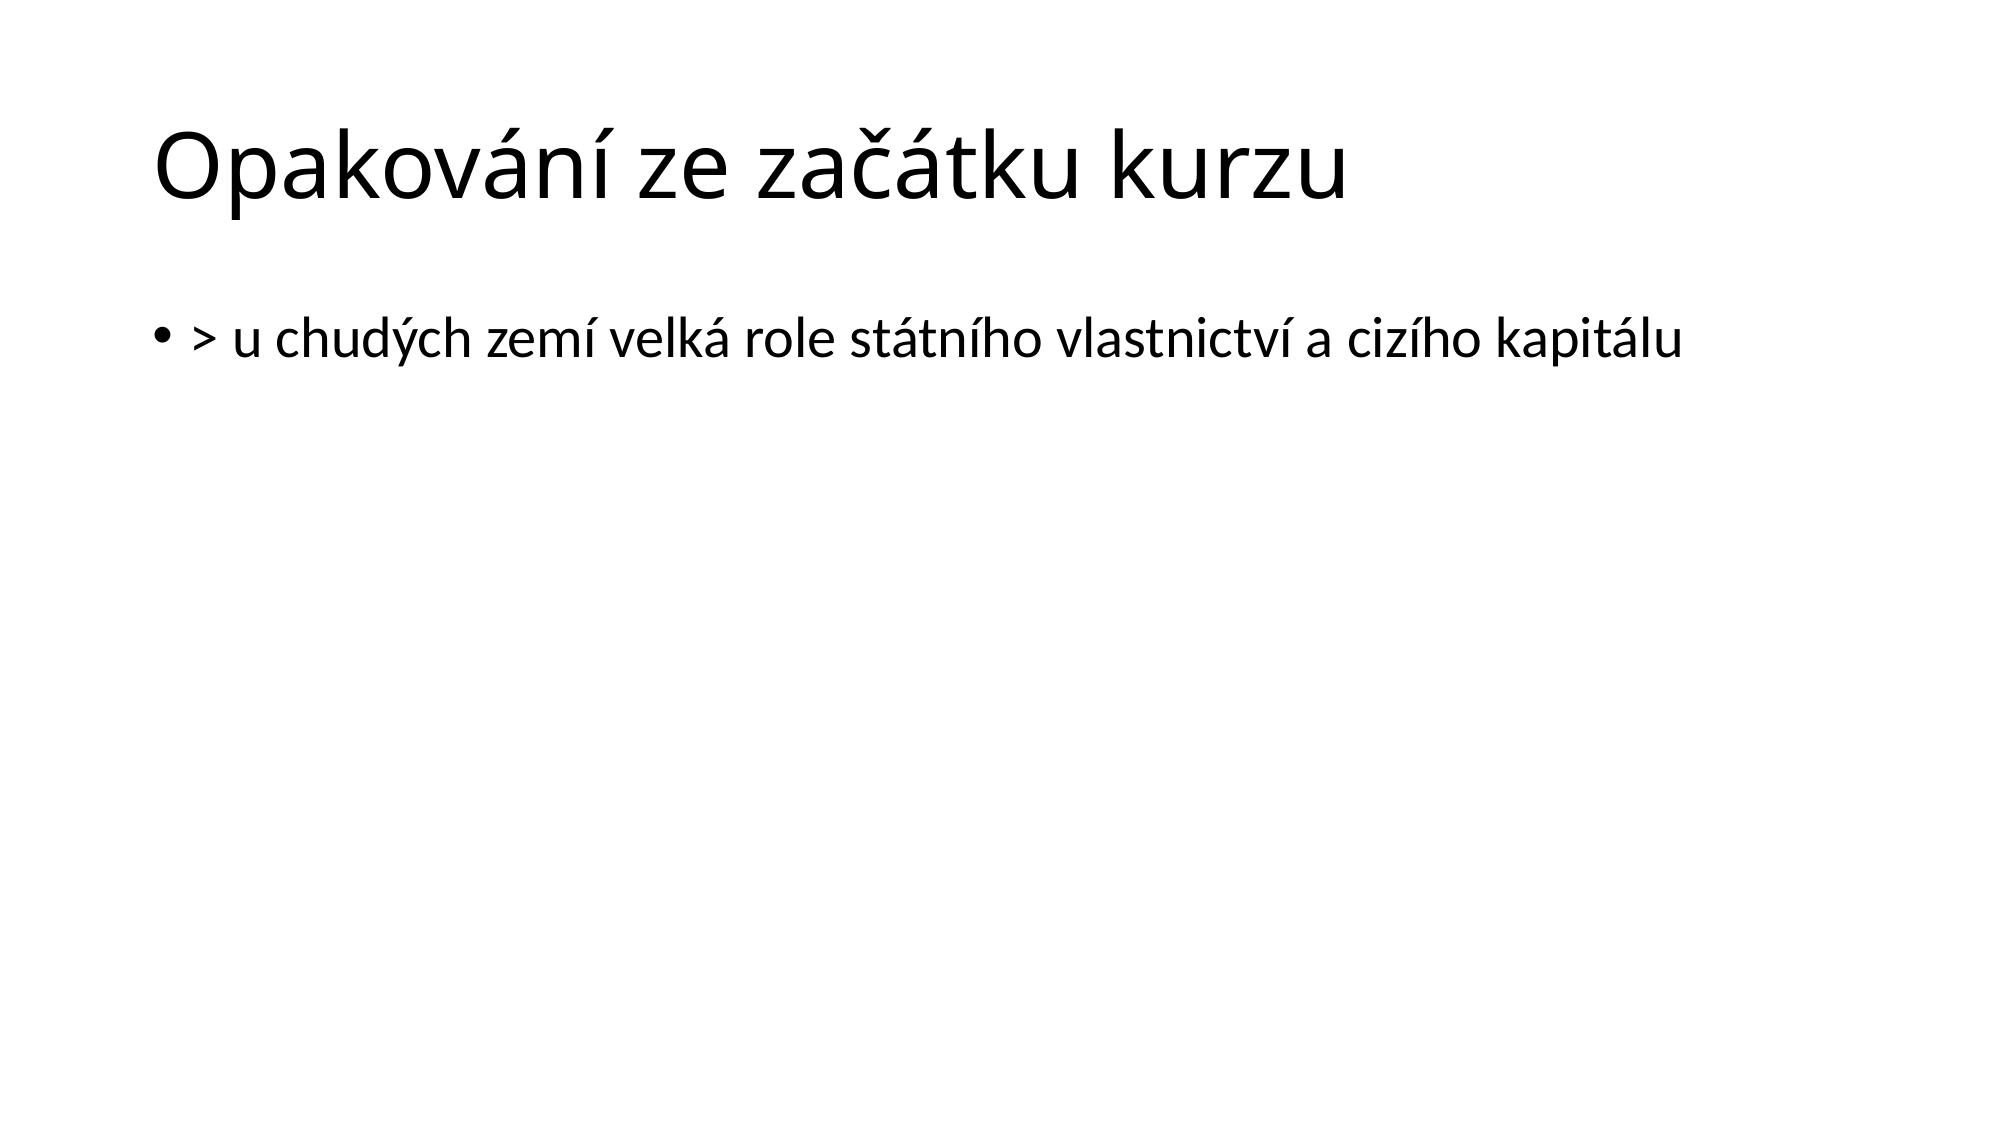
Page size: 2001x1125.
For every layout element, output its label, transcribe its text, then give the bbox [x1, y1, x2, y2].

title Opakování ze začátku kurzu [137, 59, 1863, 278]
list > u chudých zemí velká role státního vlastnictví a cizího kapitálu [137, 299, 1863, 1014]
